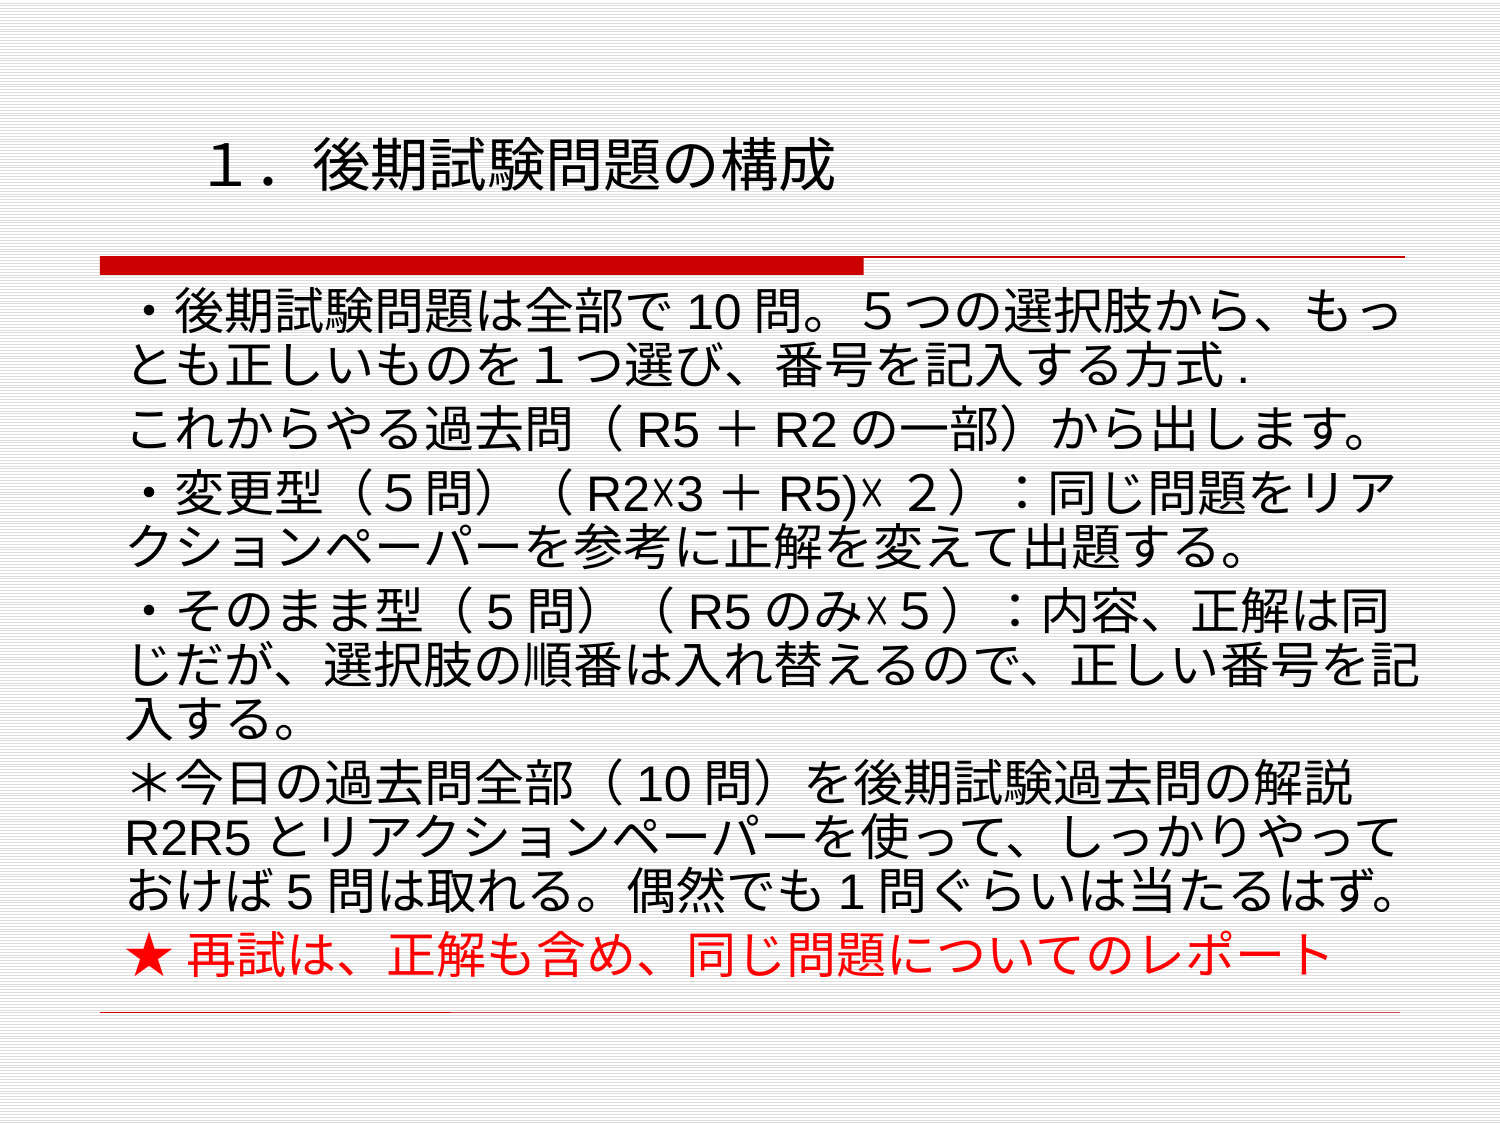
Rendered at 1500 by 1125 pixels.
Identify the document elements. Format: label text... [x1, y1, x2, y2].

title １．後期試験問題の構成 [108, 77, 1391, 257]
list ・後期試験問題は全部で10問。５つの選択肢から、もっとも正しいものを１つ選び、番号を記入する方式. これからやる過去問（R5＋R2の一部）から出します。 ・変更型（５問）（R2☓3＋R5)☓２）：同じ問題をリアクションペーパーを参考に正解を変えて出題する。 ・そのまま型（5問）（R5のみ☓５）：内容、正解は同じだが、選択肢の順番は入れ替えるので、正しい番号を記入する。 ＊今日の過去問全部（10問）を後期試験過去問の解説R2R5とリアクションペーパーを使って、しっかりやっておけば5問は取れる。偶然でも1問ぐらいは当たるはず。 ★再試は、正解も含め、同じ問題についてのレポート [108, 278, 1448, 1000]
